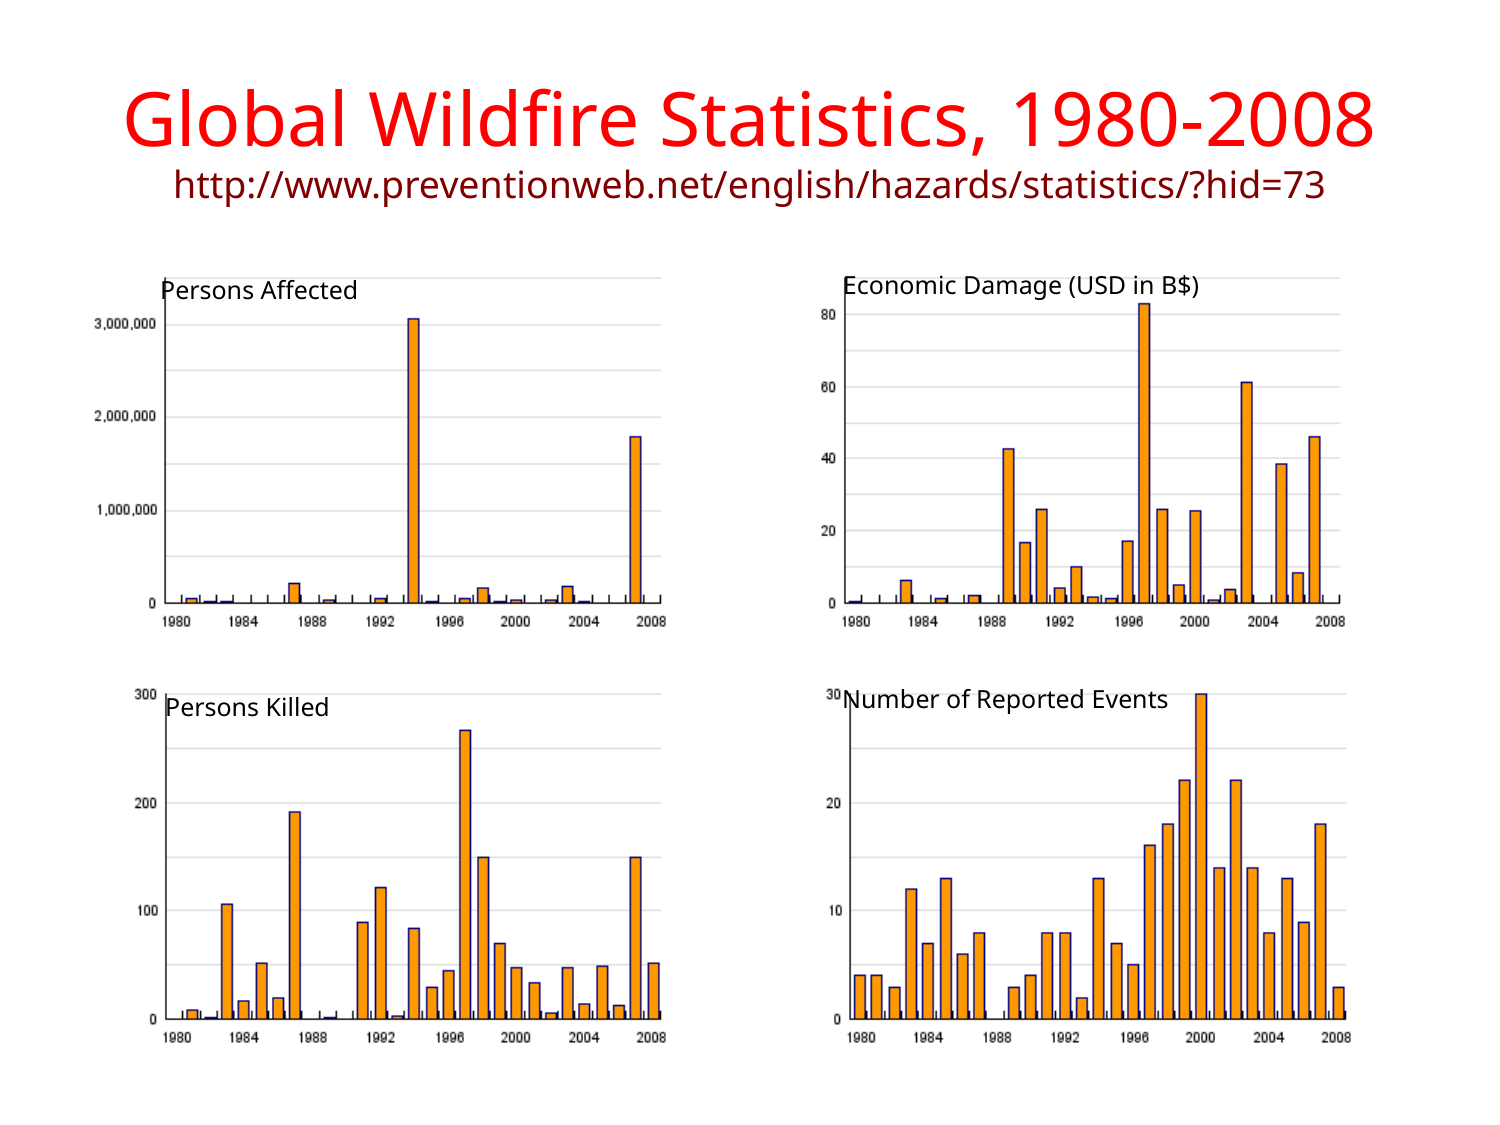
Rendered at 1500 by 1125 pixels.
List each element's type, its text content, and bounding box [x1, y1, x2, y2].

title Global Wildfire Statistics, 1980-2008 http://www.preventionweb.net/english/hazards/statistics/?hid=73 [75, 45, 1425, 233]
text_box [73, 262, 1361, 1064]
